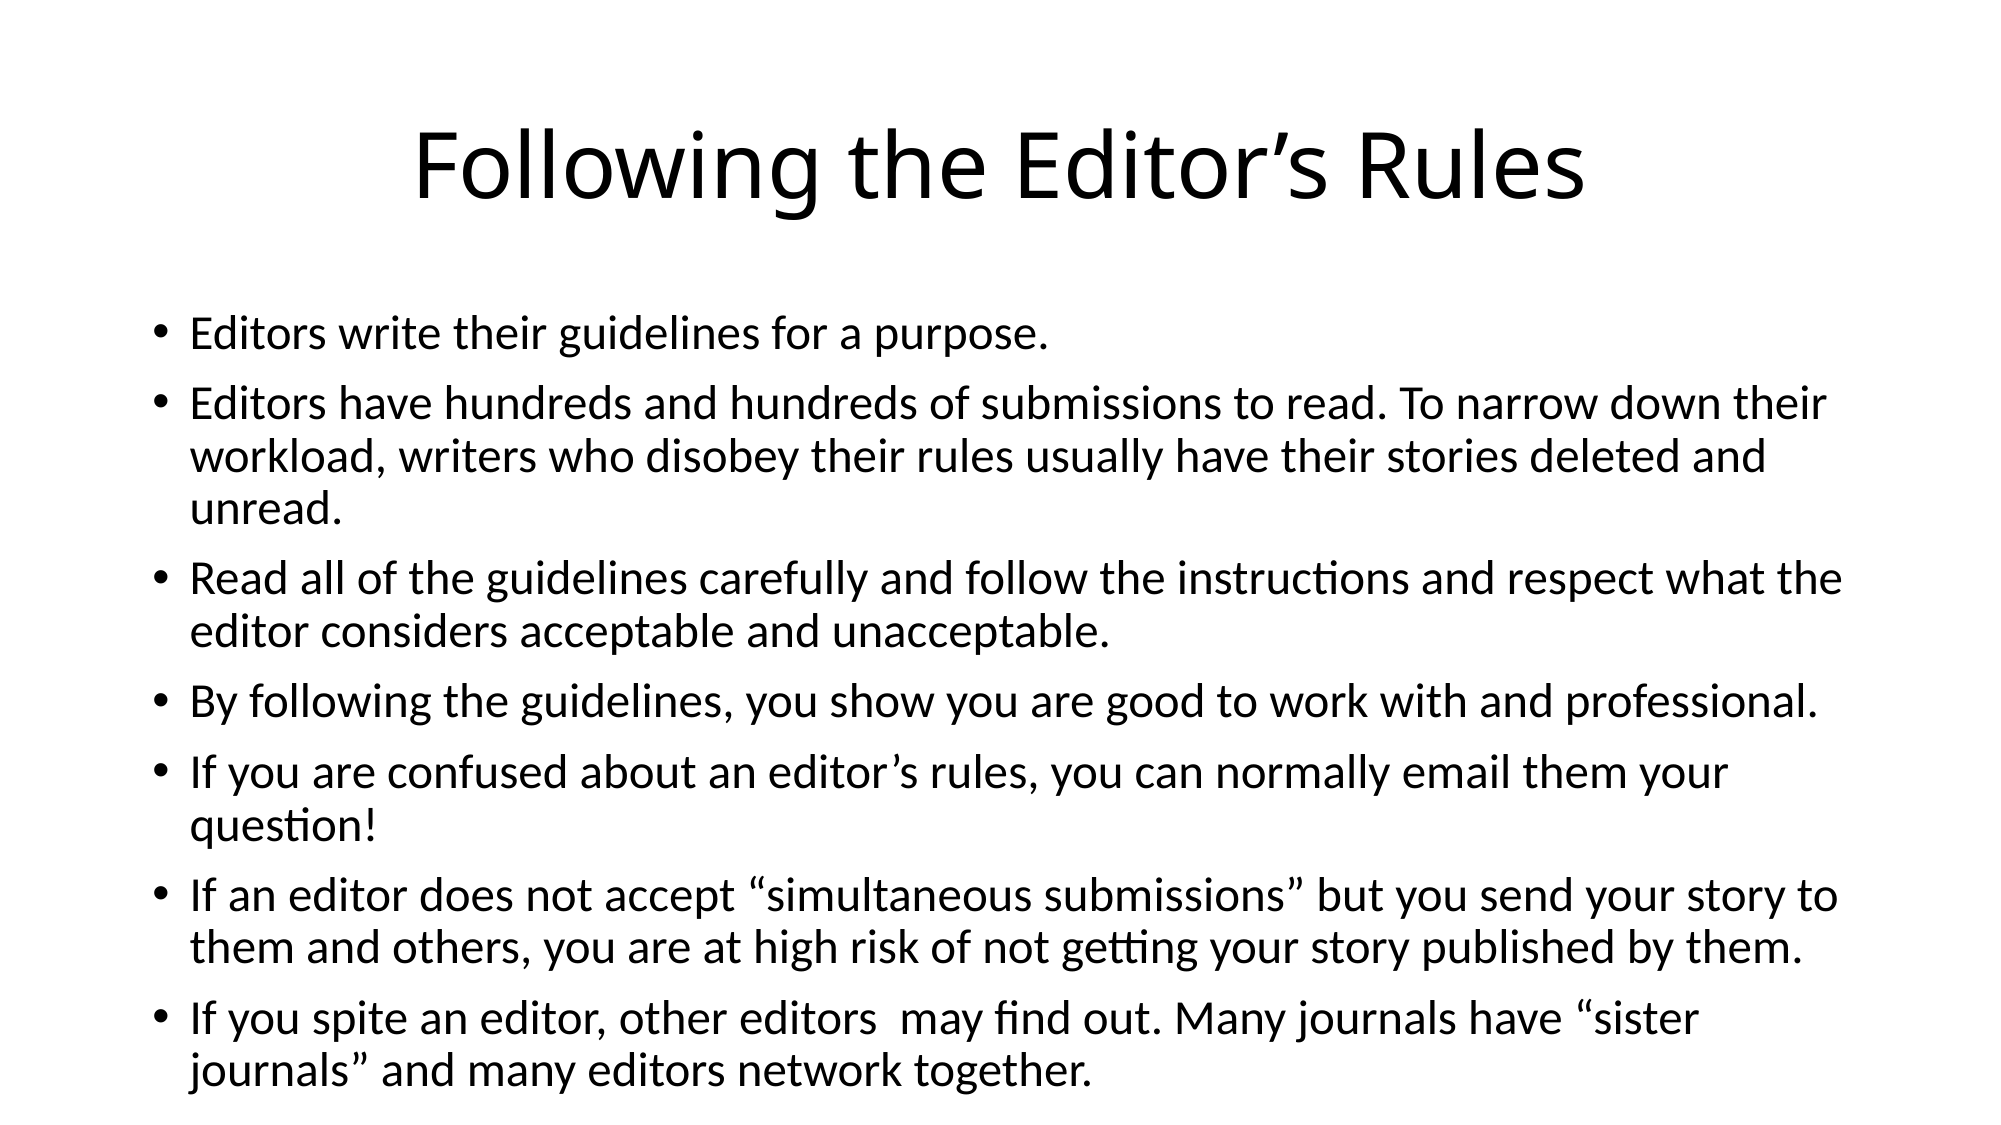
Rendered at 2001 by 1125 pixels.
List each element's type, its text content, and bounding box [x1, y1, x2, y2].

title Following the Editor’s Rules [137, 59, 1863, 278]
list Editors write their guidelines for a purpose. Editors have hundreds and hundreds of submissions to read. To narrow down their workload, writers who disobey their rules usually have their stories deleted and unread. Read all of the guidelines carefully and follow the instructions and respect what the editor considers acceptable and unacceptable. By following the guidelines, you show you are good to work with and professional. If you are confused about an editor’s rules, you can normally email them your question! If an editor does not accept “simultaneous submissions” but you send your story to them and others, you are at high risk of not getting your story published by them. If you spite an editor, other editors may find out. Many journals have “sister journals” and many editors network together. [137, 299, 1863, 1125]
